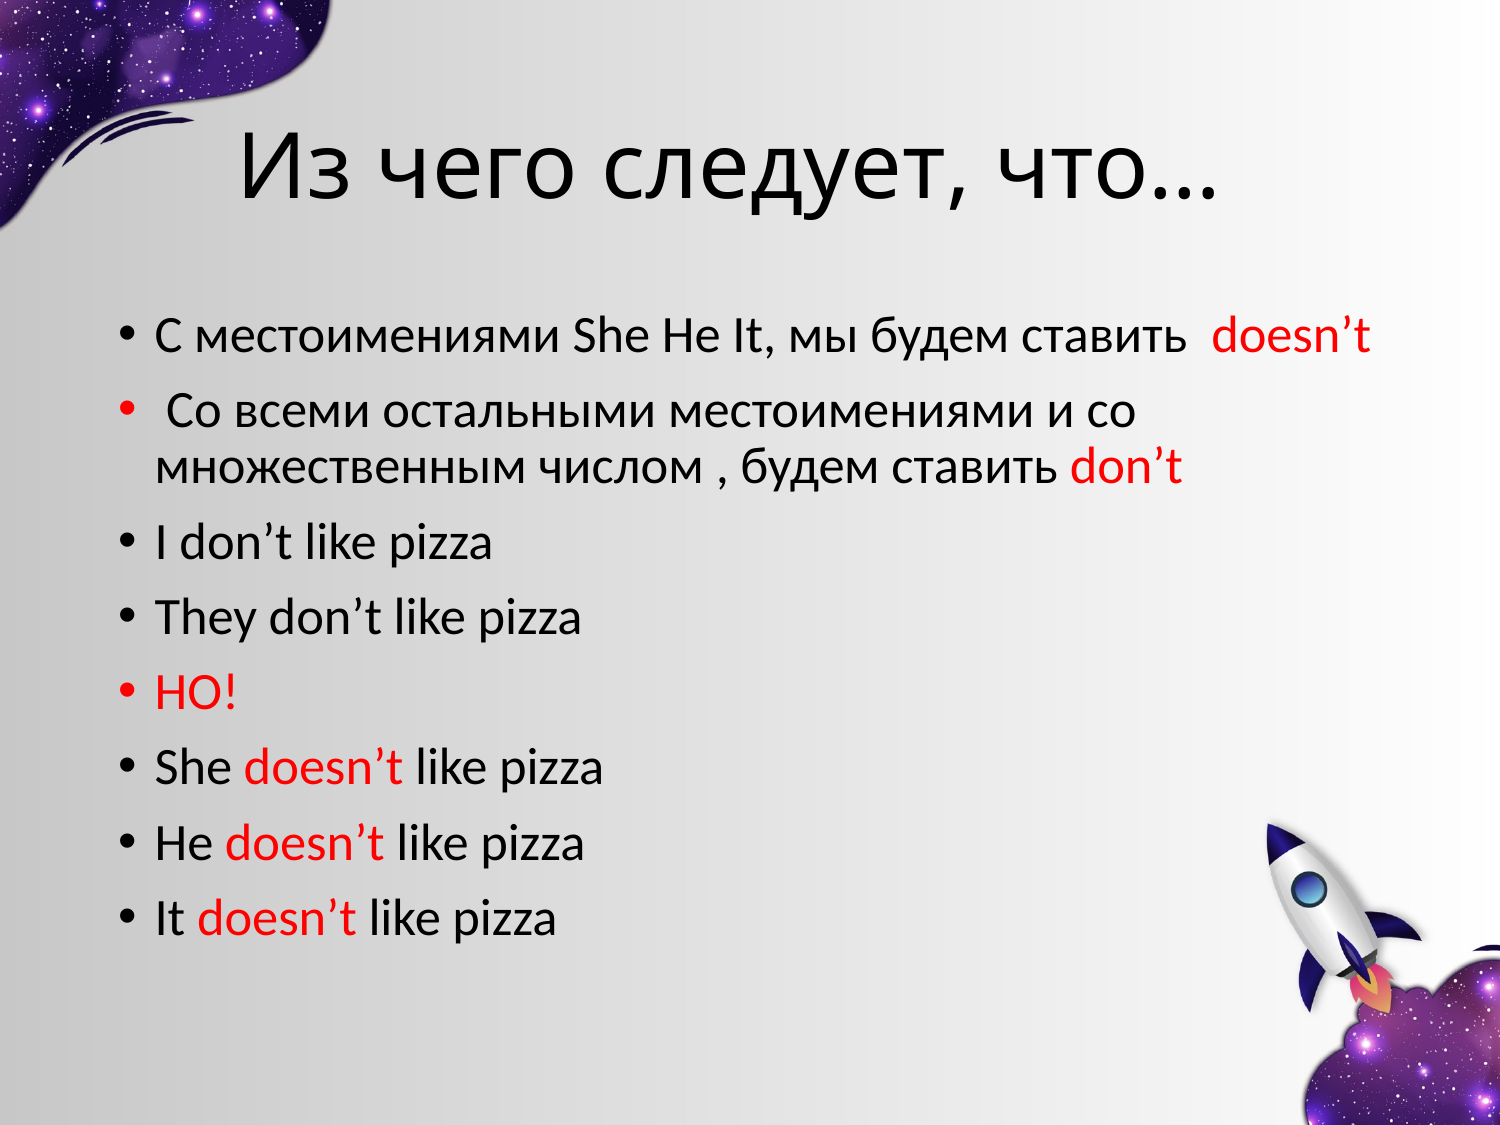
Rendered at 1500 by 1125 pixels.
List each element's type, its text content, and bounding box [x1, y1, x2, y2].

title Из чего следует, что… [103, 59, 1397, 278]
list С местоимениями She He It, мы будем ставить doesn’t Со всеми остальными местоимениями и со множественным числом , будем ставить don’t I don’t like pizza They don’t like pizza НО! She doesn’t like pizza He doesn’t like pizza It doesn’t like pizza [103, 299, 1397, 1014]
picture [0, 0, 1500, 1125]
